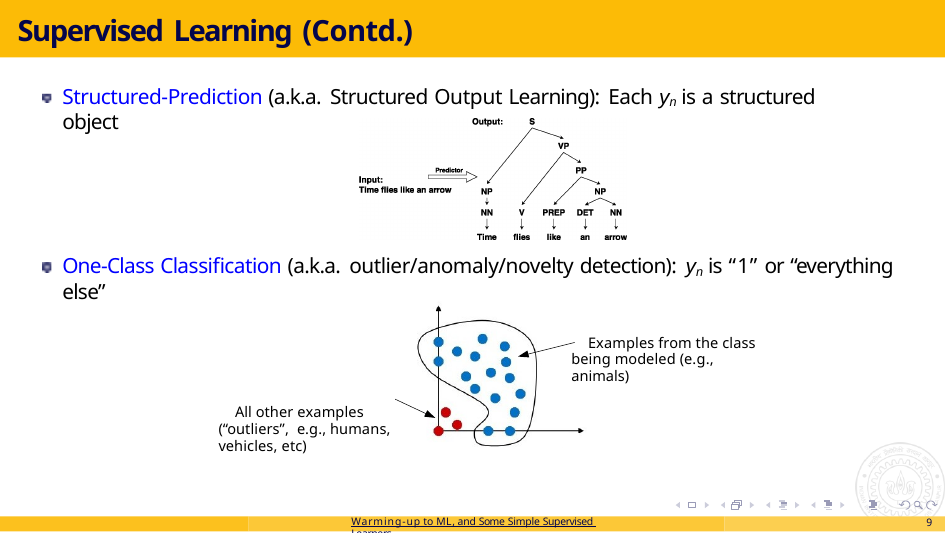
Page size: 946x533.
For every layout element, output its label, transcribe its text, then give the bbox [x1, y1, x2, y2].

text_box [394, 301, 588, 450]
text_box Structured-Prediction (a.k.a. Structured Output Learning): Each yn is a structured object [56, 80, 850, 135]
picture [41, 92, 53, 104]
picture [41, 262, 53, 273]
text_box One-Class Classification (a.k.a. outlier/anomaly/novelty detection): yn is “1” or “everything else” Examples from the class being modeled (e.g., animals) All other examples (“outliers”, e.g., humans, vehicles, etc) [51, 249, 925, 455]
picture [359, 118, 628, 241]
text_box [0, 516, 946, 532]
title Supervised Learning (Contd.) [15, 9, 423, 102]
picture [855, 442, 945, 516]
